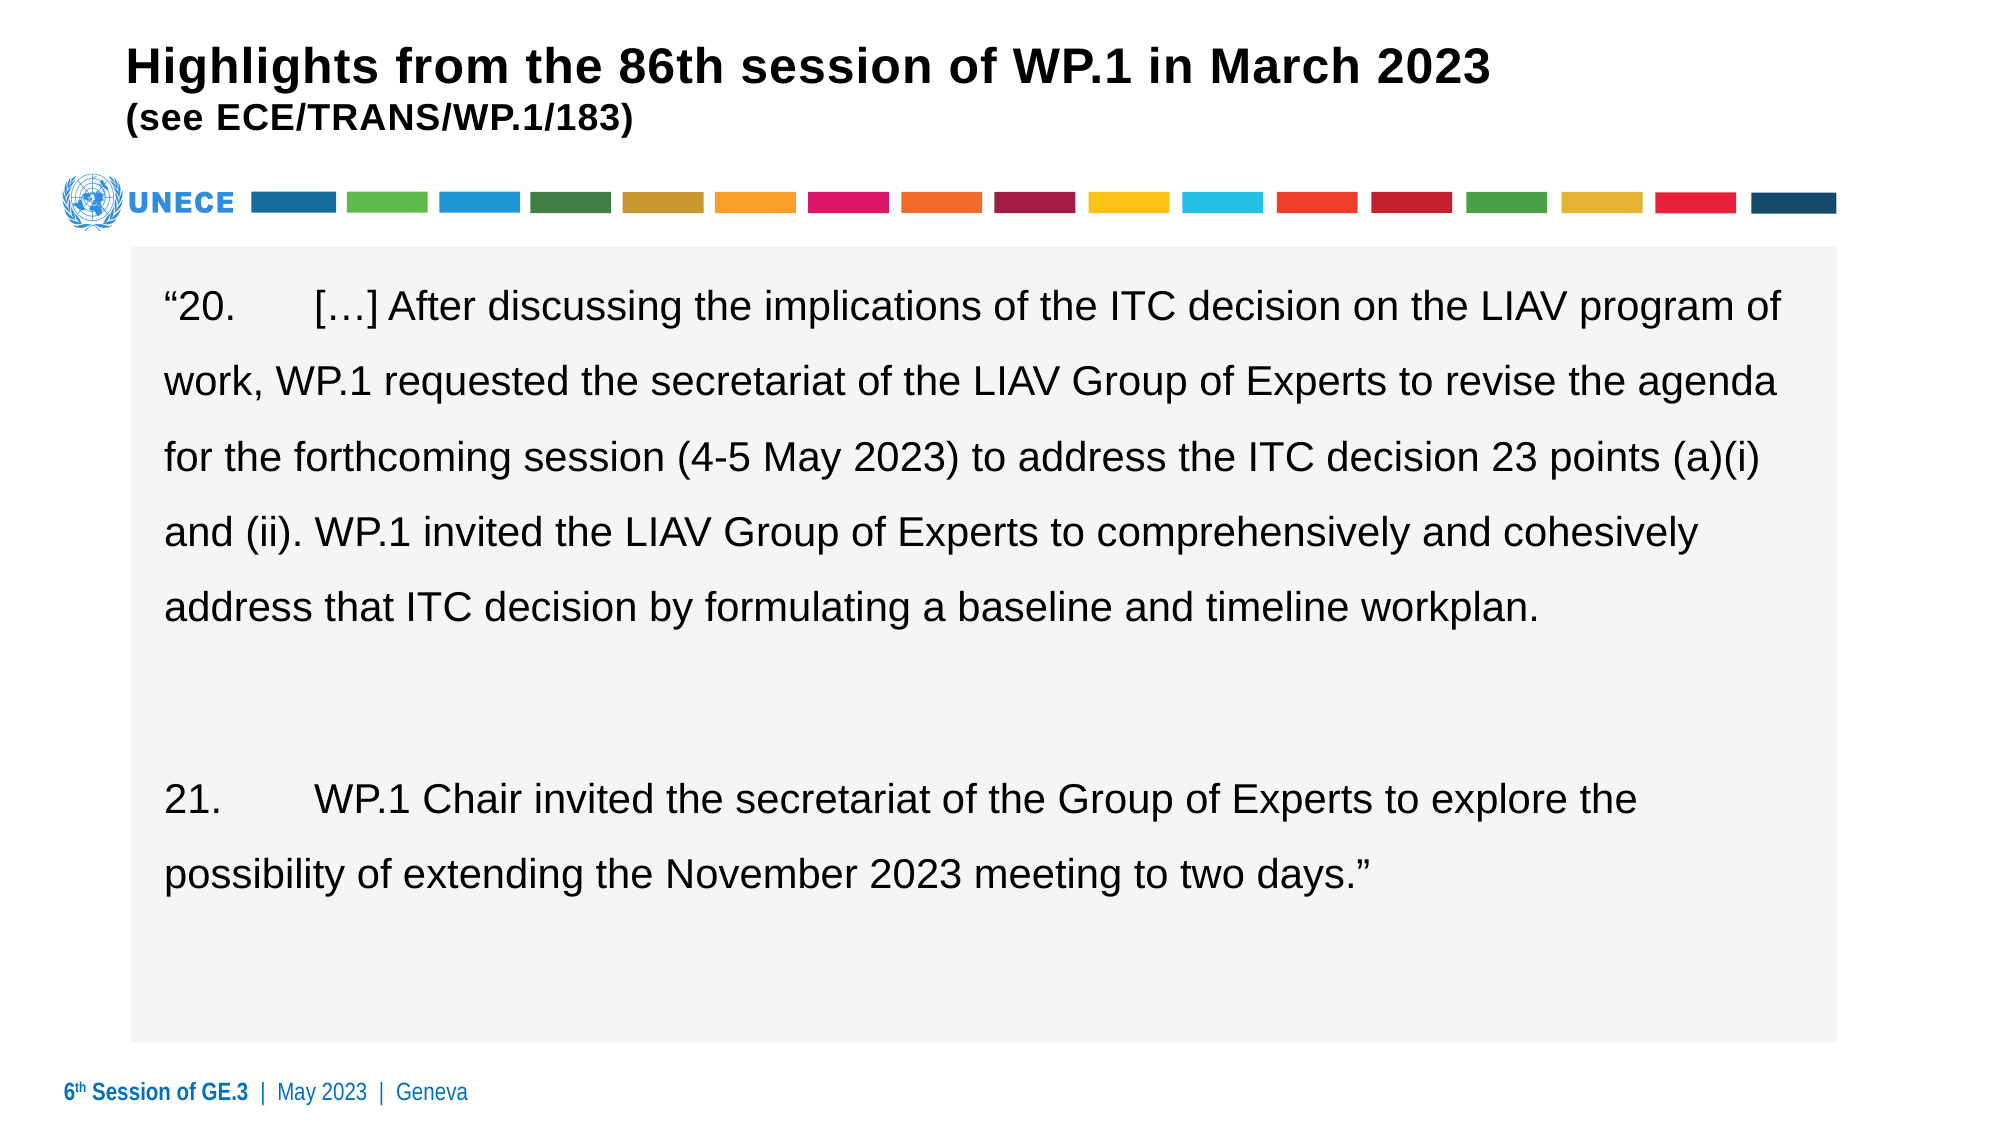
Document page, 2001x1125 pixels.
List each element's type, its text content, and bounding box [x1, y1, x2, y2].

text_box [48, 172, 1837, 1111]
text_box Highlights from the 86th session of WP.1 in March 2023 (see ECE/TRANS/WP.1/183) [110, 15, 1949, 156]
